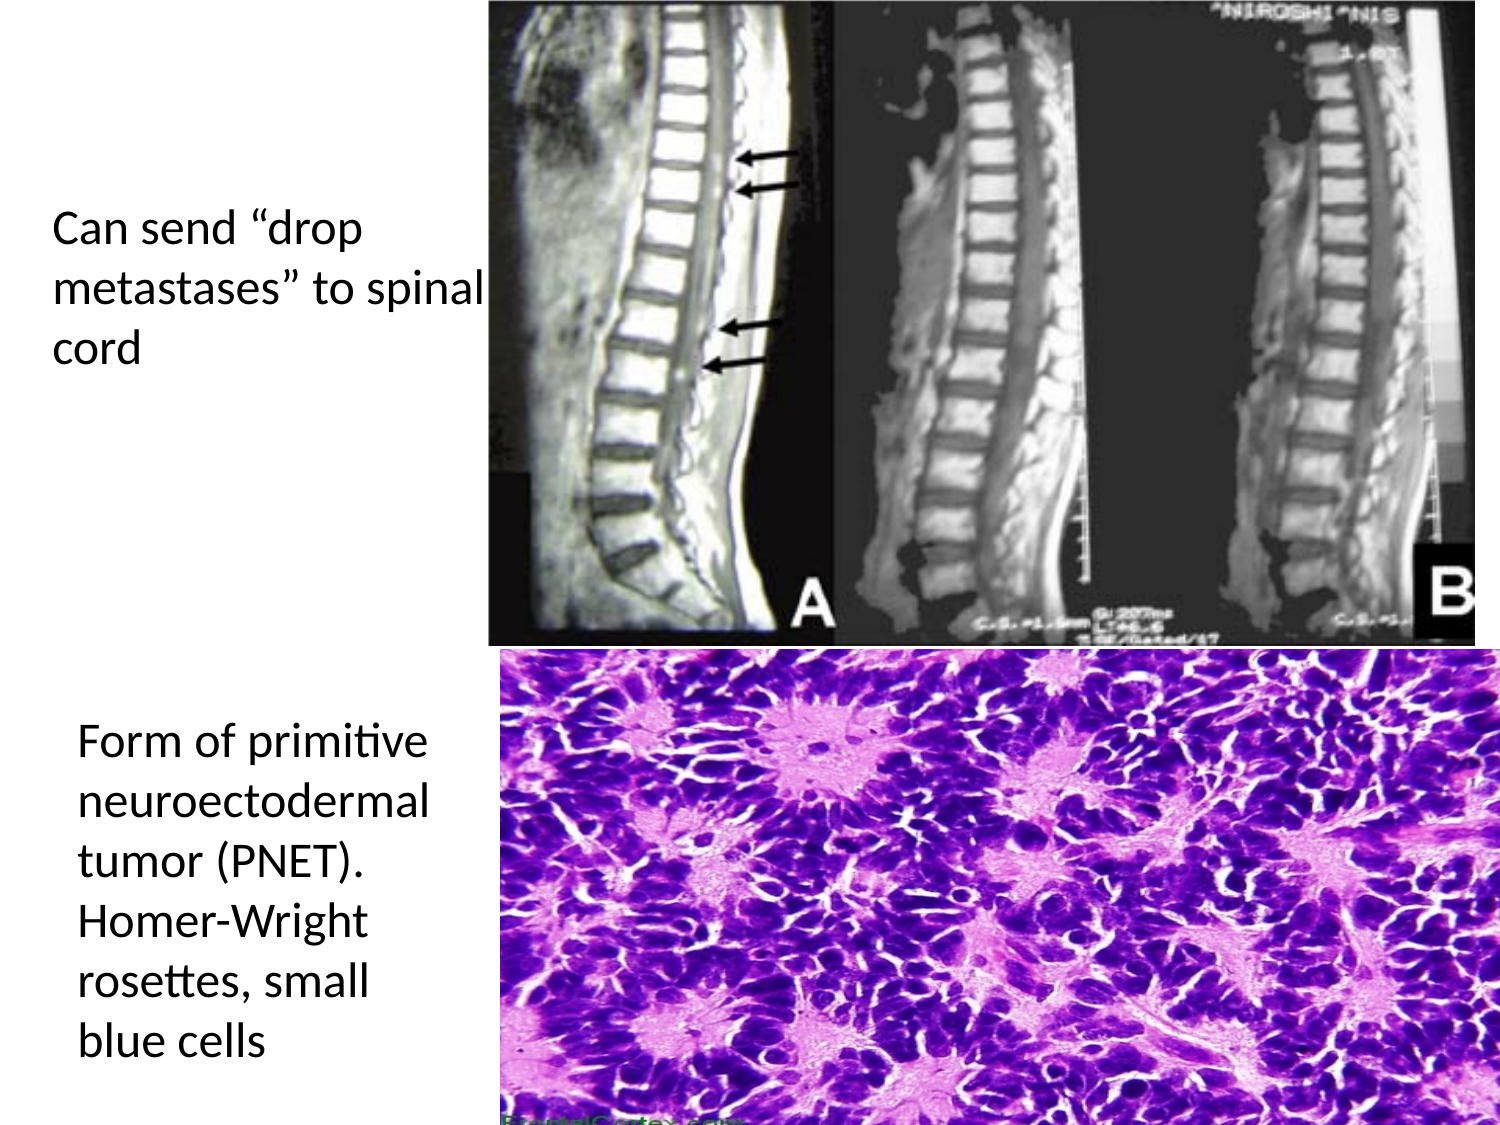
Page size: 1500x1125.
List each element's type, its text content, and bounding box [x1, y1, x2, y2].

text_box Can send “drop metastases” to spinal cord [37, 187, 482, 383]
picture [499, 649, 1500, 1125]
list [487, 0, 1476, 646]
text_box Form of primitive neuroectodermal tumor (PNET). Homer-Wright rosettes, small blue cells [62, 699, 463, 1075]
